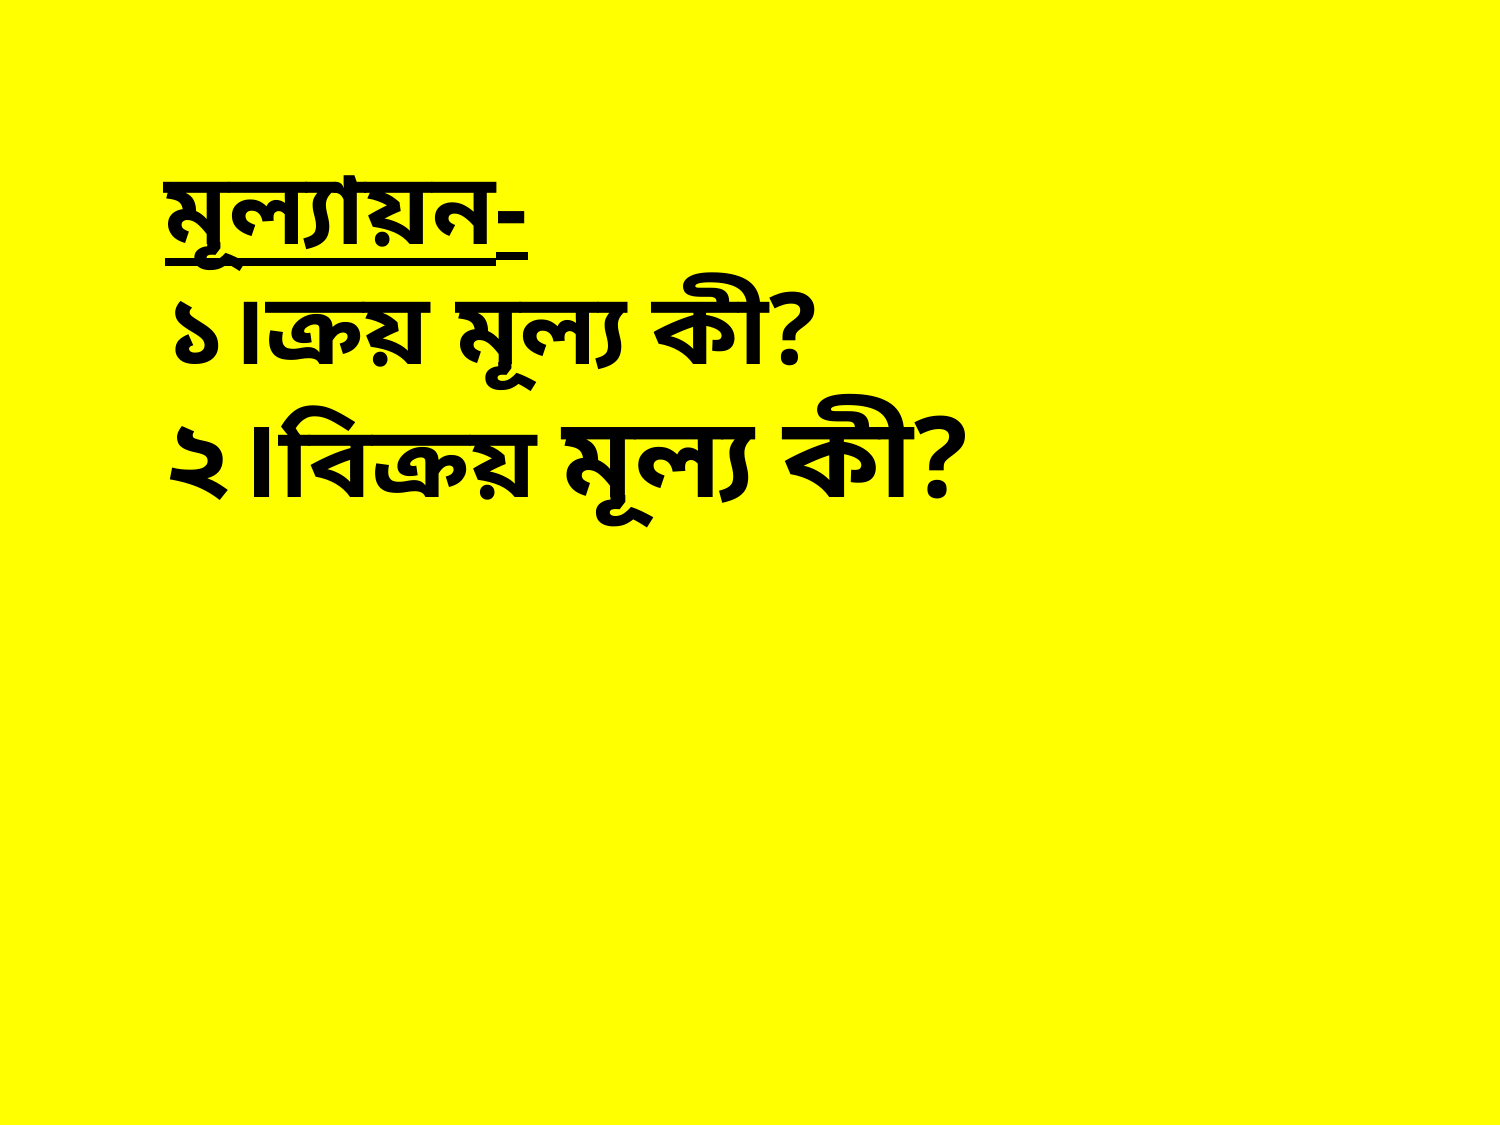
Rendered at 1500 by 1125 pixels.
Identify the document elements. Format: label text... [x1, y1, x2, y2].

text_box মূল্যায়ন- ১।ক্রয় মূল্য কী? ২।বিক্রয় মূল্য কী? [149, 137, 1263, 528]
